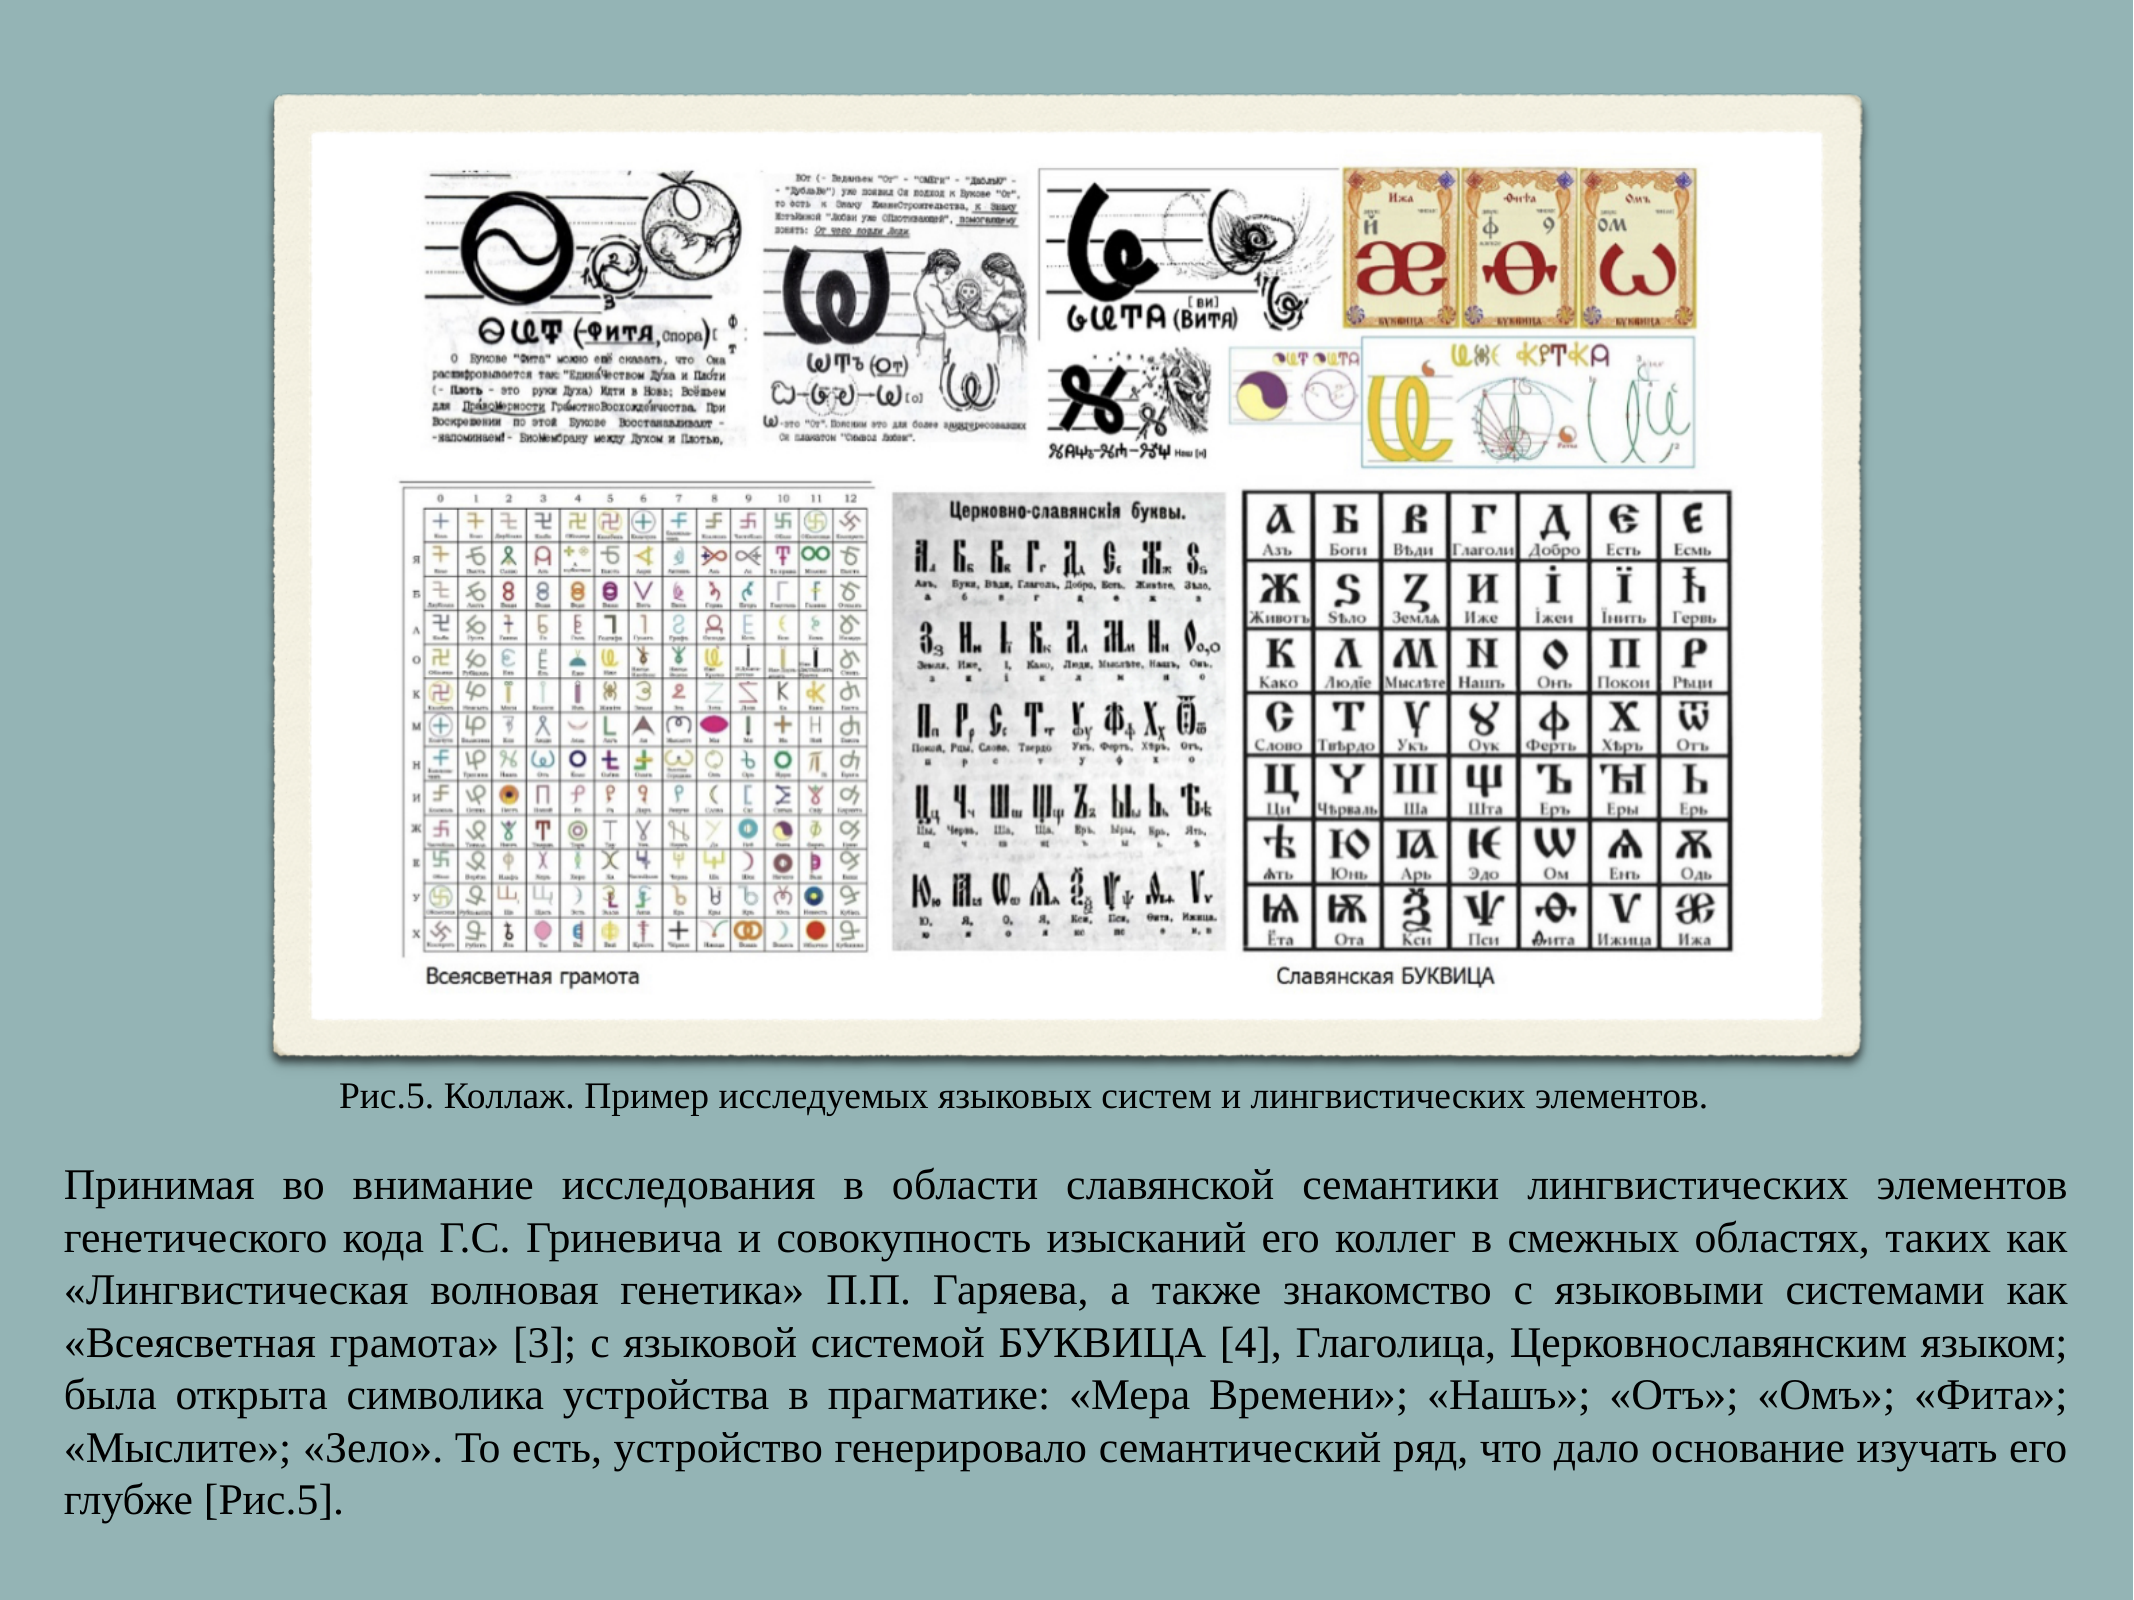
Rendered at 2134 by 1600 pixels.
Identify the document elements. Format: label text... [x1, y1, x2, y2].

list Принимая во внимание исследования в области славянской семантики лингвистических элементов генетического кода Г.С. Гриневича и совокупность изысканий его коллег в смежных областях, таких как «Лингвистическая волновая генетика» П.П. Гаряева, а также знакомство с языковыми системами как «Всеясветная грамота» [3]; с языковой системой БУКВИЦА [4], Глаголица, Церковнославянским языком; была открыта символика устройства в прагматике: «Мера Времени»; «Нашъ»; «Отъ»; «Омъ»; «Фита»; «Мыслите»; «Зело». То есть, устройство генерировало семантический ряд, что дало основание изучать его глубже [Рис.5]. [54, 1147, 2079, 1600]
text_box Рис.5. Коллаж. Пример исследуемых языковых систем и лингвистических элементов. [330, 1073, 1719, 1125]
picture [262, 90, 1871, 1073]
